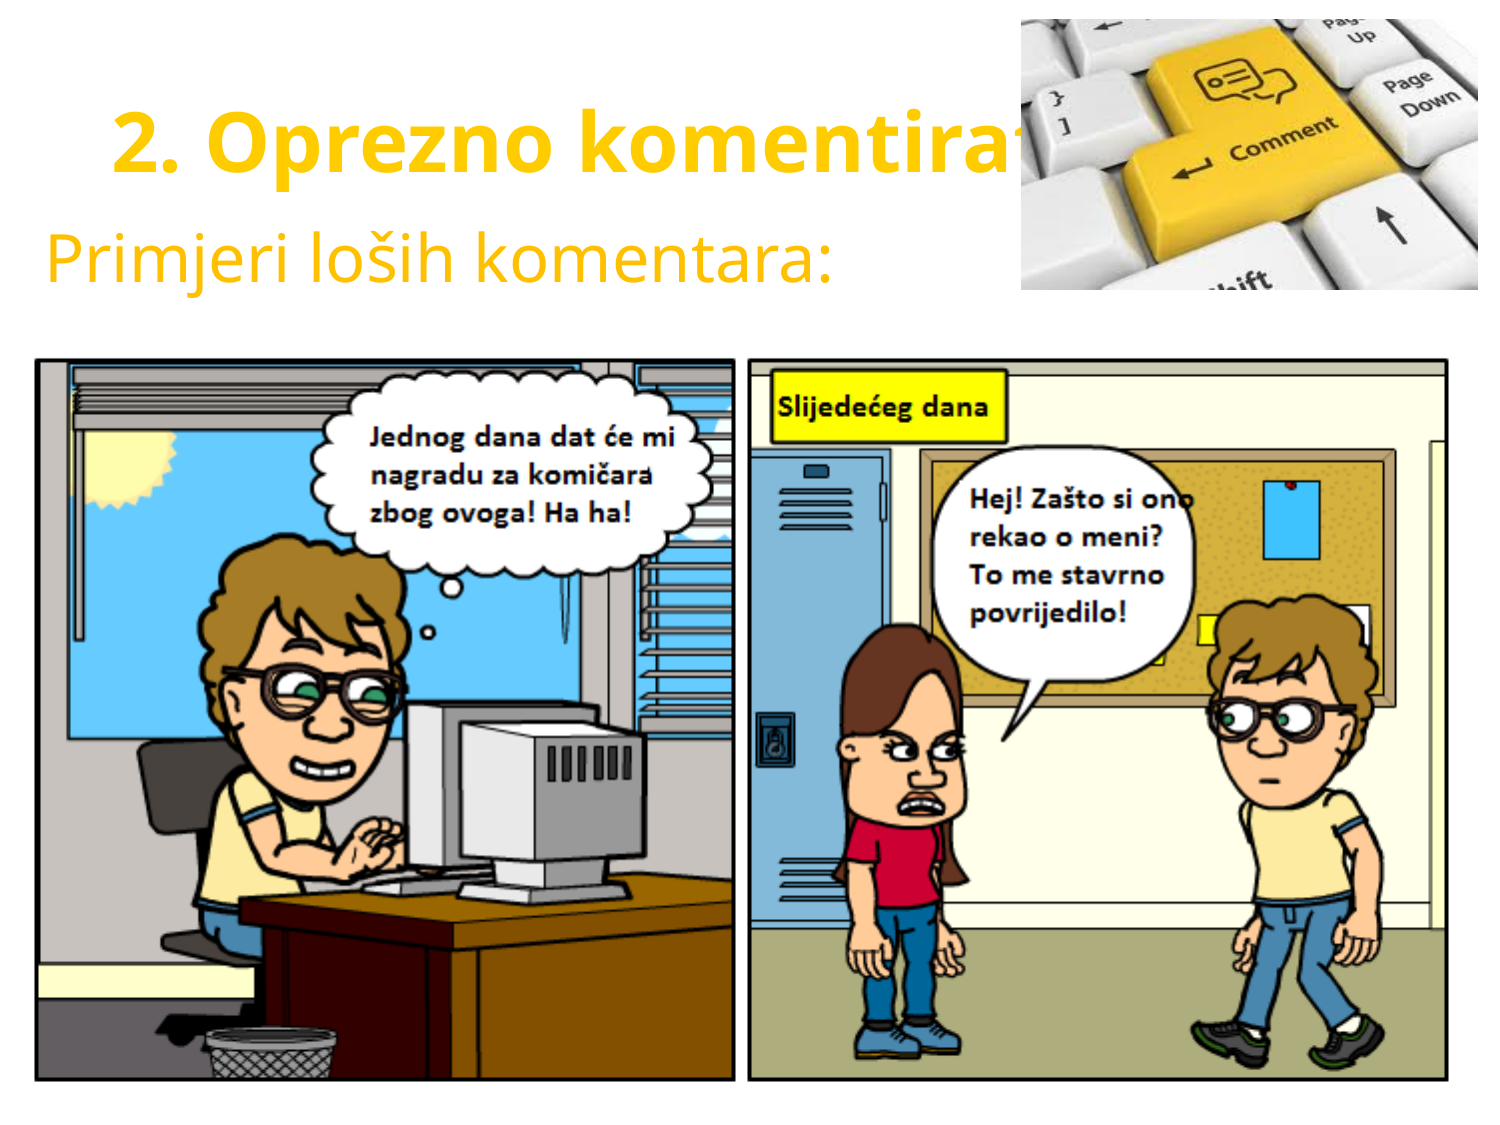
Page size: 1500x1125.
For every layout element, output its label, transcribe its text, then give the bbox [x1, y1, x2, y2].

text_box Primjeri loših komentara: [29, 208, 1317, 303]
title 2. Oprezno komentirati [75, 45, 1016, 208]
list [1021, 18, 1479, 290]
picture [29, 349, 1455, 1083]
